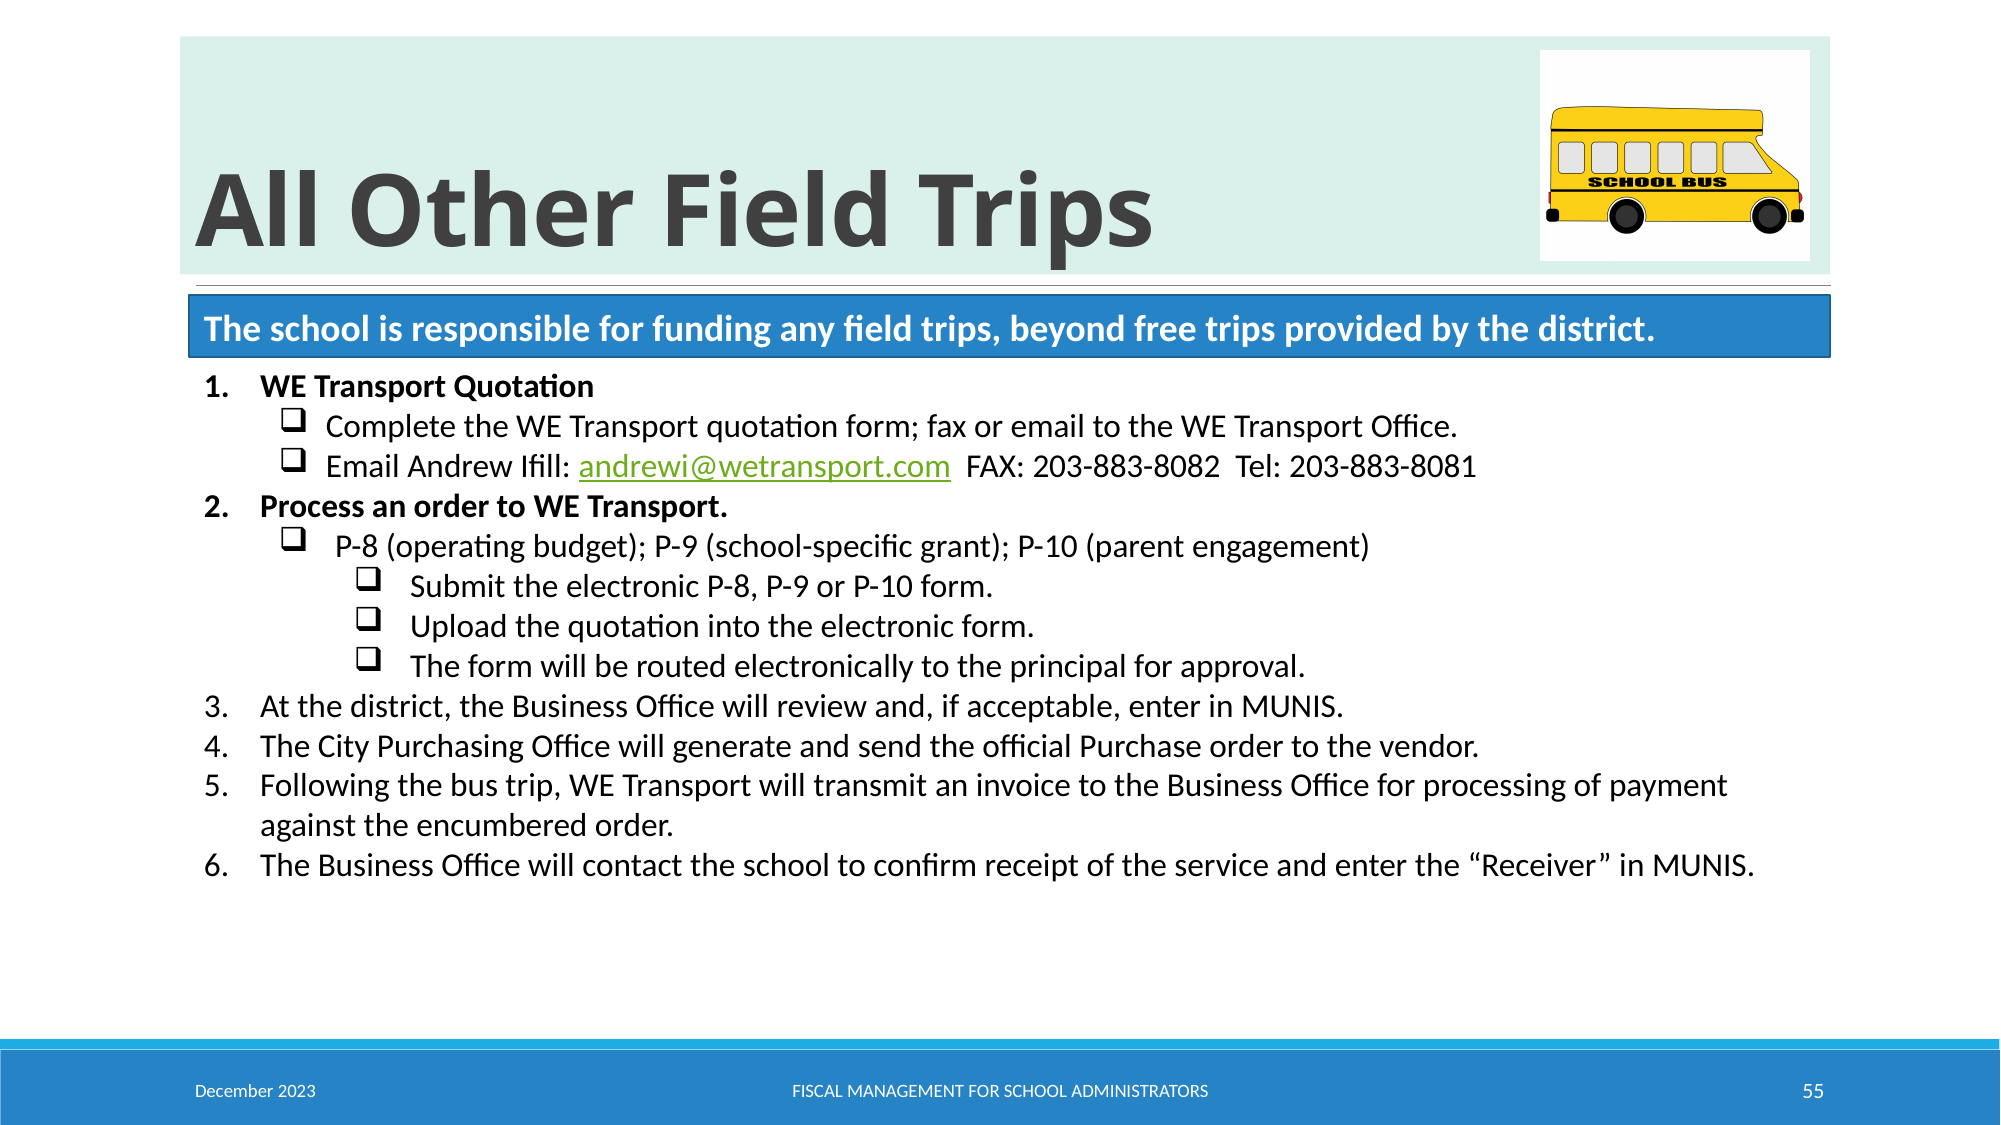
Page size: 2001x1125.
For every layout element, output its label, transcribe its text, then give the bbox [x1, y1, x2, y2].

text_box WE Transport Quotation Complete the WE Transport quotation form; fax or email to the WE Transport Office. Email Andrew Ifill: andrewi@wetransport.com FAX: 203-883-8082 Tel: 203-883-8081 Process an order to WE Transport. P-8 (operating budget); P-9 (school-specific grant); P-10 (parent engagement) Submit the electronic P-8, P-9 or P-10 form. Upload the quotation into the electronic form. The form will be routed electronically to the principal for approval. At the district, the Business Office will review and, if acceptable, enter in MUNIS. The City Purchasing Office will generate and send the official Purchase order to the vendor. Following the bus trip, WE Transport will transmit an invoice to the Business Office for processing of payment against the encumbered order. The Business Office will contact the school to confirm receipt of the service and enter the “Receiver” in MUNIS. [189, 358, 1830, 891]
title All Other Field Trips [180, 36, 1830, 275]
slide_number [180, 1059, 586, 1120]
slide_number 55 [1624, 1059, 1840, 1120]
text_box The school is responsible for funding any field trips, beyond free trips provided by the district. [188, 294, 1831, 358]
footer Fiscal Management for School Administrators [604, 1059, 1396, 1120]
picture [1540, 49, 1810, 261]
